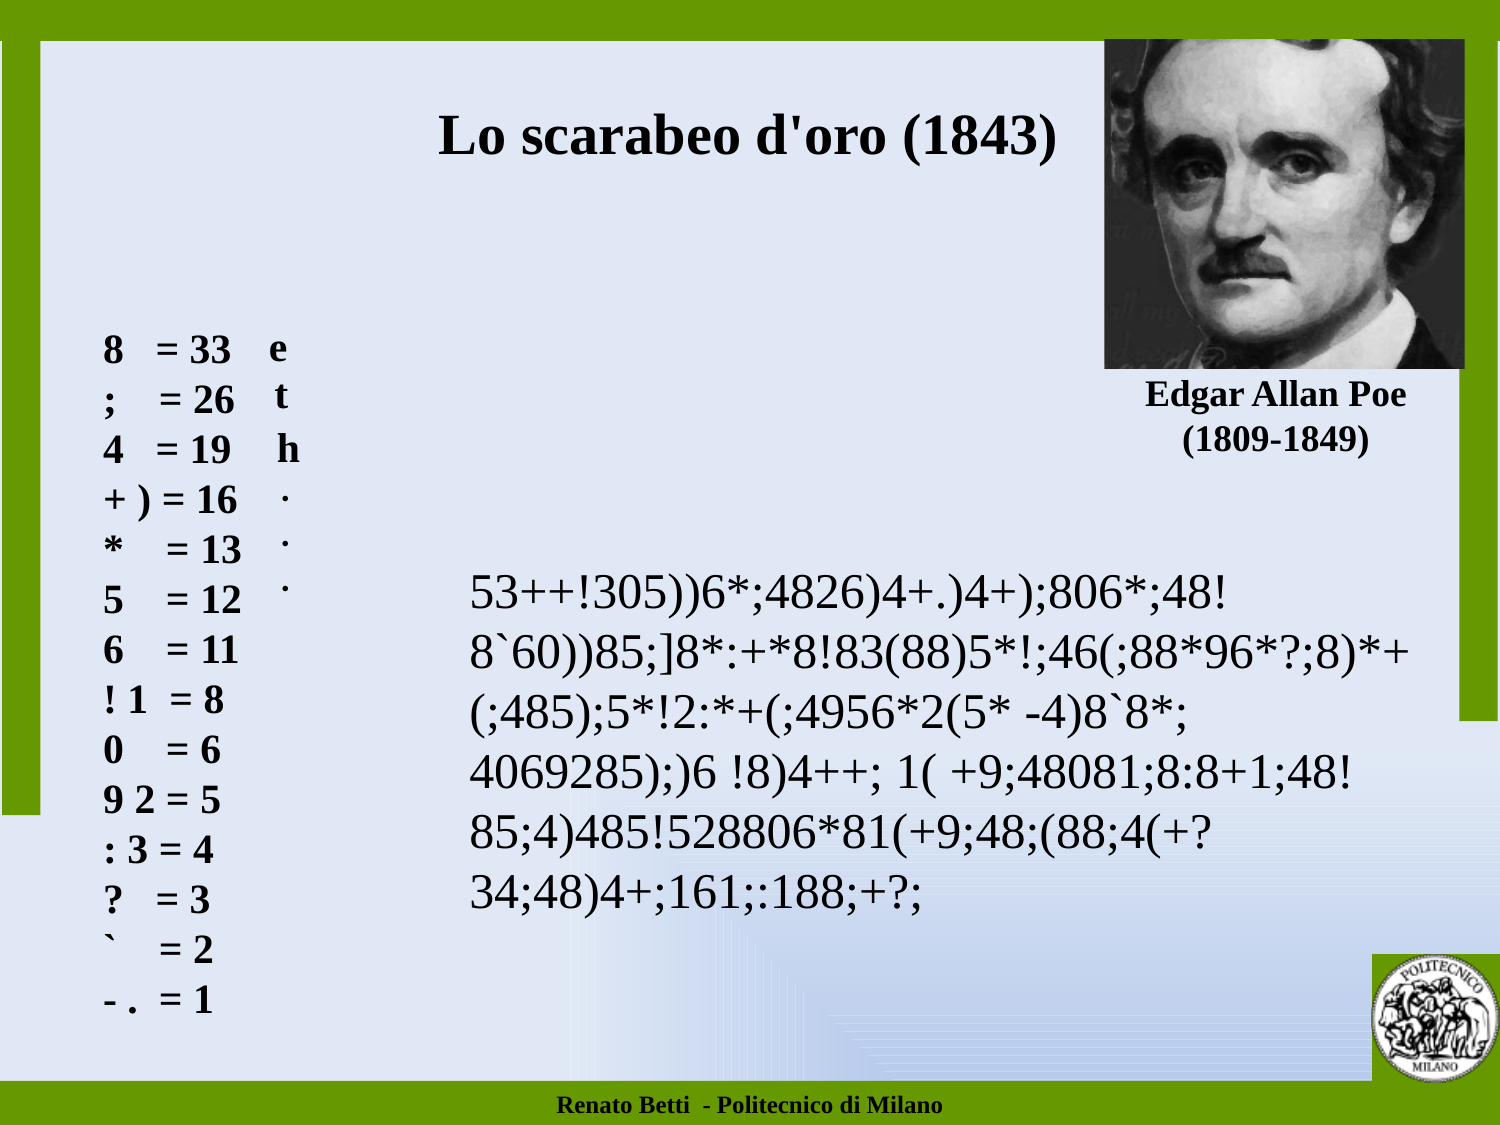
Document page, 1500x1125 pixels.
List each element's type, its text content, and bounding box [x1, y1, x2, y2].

text_box h [262, 412, 316, 478]
text_box t [259, 359, 304, 425]
text_box [2, 35, 41, 816]
text_box [0, 0, 1500, 41]
text_box e [254, 312, 303, 378]
text_box Renato Betti - Politecnico di Milano [0, 1080, 1500, 1125]
picture [1371, 953, 1500, 1083]
text_box Lo scarabeo d'oro (1843) [423, 88, 1074, 174]
text_box [1459, 31, 1498, 722]
text_box 53++!305))6*;4826)4+.)4+);806*;48!8`60))85;]8*:+*8!83(88)5*!;46(;88*96*?;8)*+(;485);5*!2:*+(;4956*2(5* -4)8`8*; 4069285);)6 !8)4++; 1( +9;48081;8:8+1;48!85;4)485!528806*81(+9;48;(88;4(+?34;48)4+;161;:188;+?; [454, 551, 1456, 927]
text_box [1104, 39, 1465, 468]
text_box 8 = 33 ; = 26 4 = 19 + ) = 16 * = 13 5 = 12 6 = 11 ! 1 = 8 0 = 6 9 2 = 5 : 3 = 4 ? = 3 ` = 2 - . = 1 [88, 314, 381, 1030]
text_box . . . [265, 456, 306, 606]
